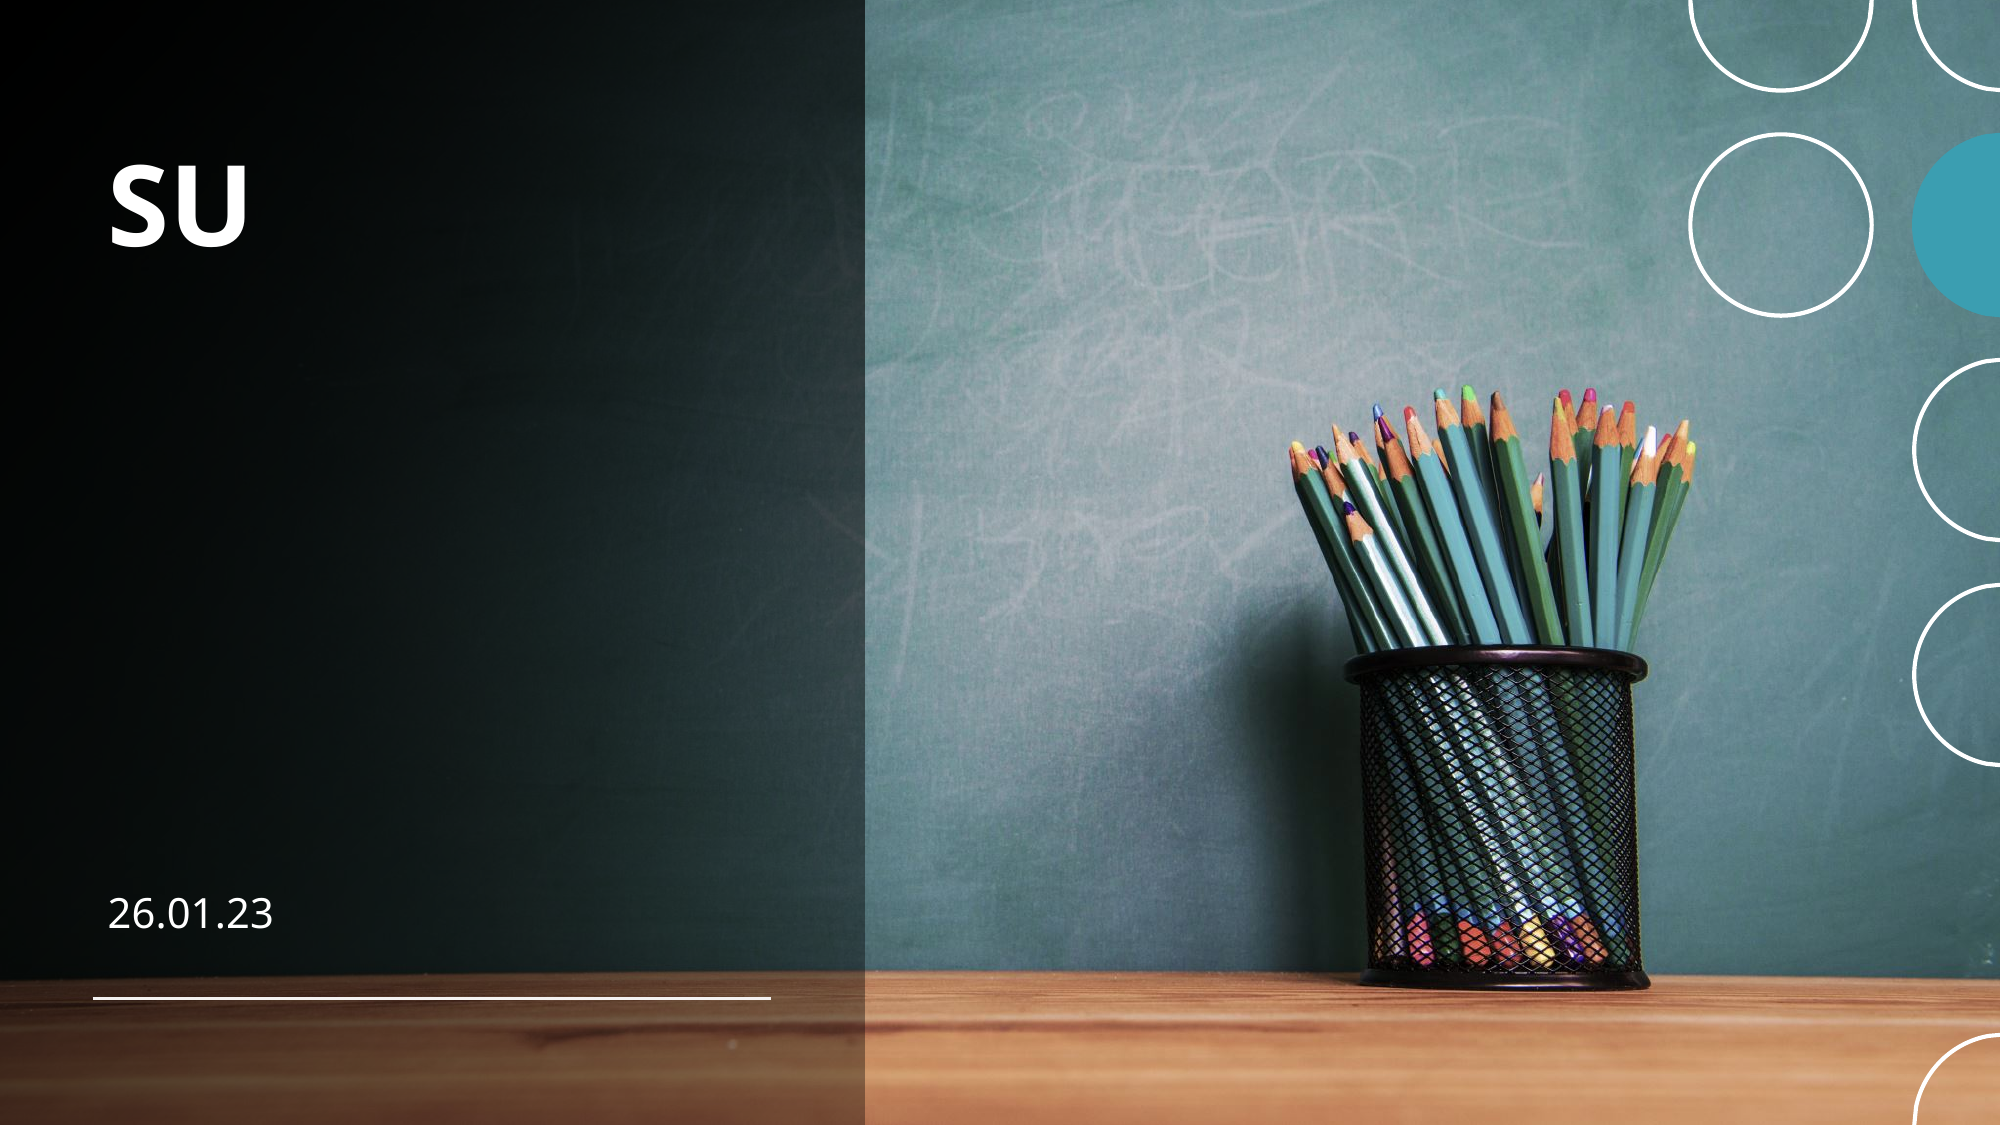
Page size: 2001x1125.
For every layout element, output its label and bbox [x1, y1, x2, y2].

picture [0, 0, 1688, 1125]
text_box [1688, 0, 2000, 1125]
